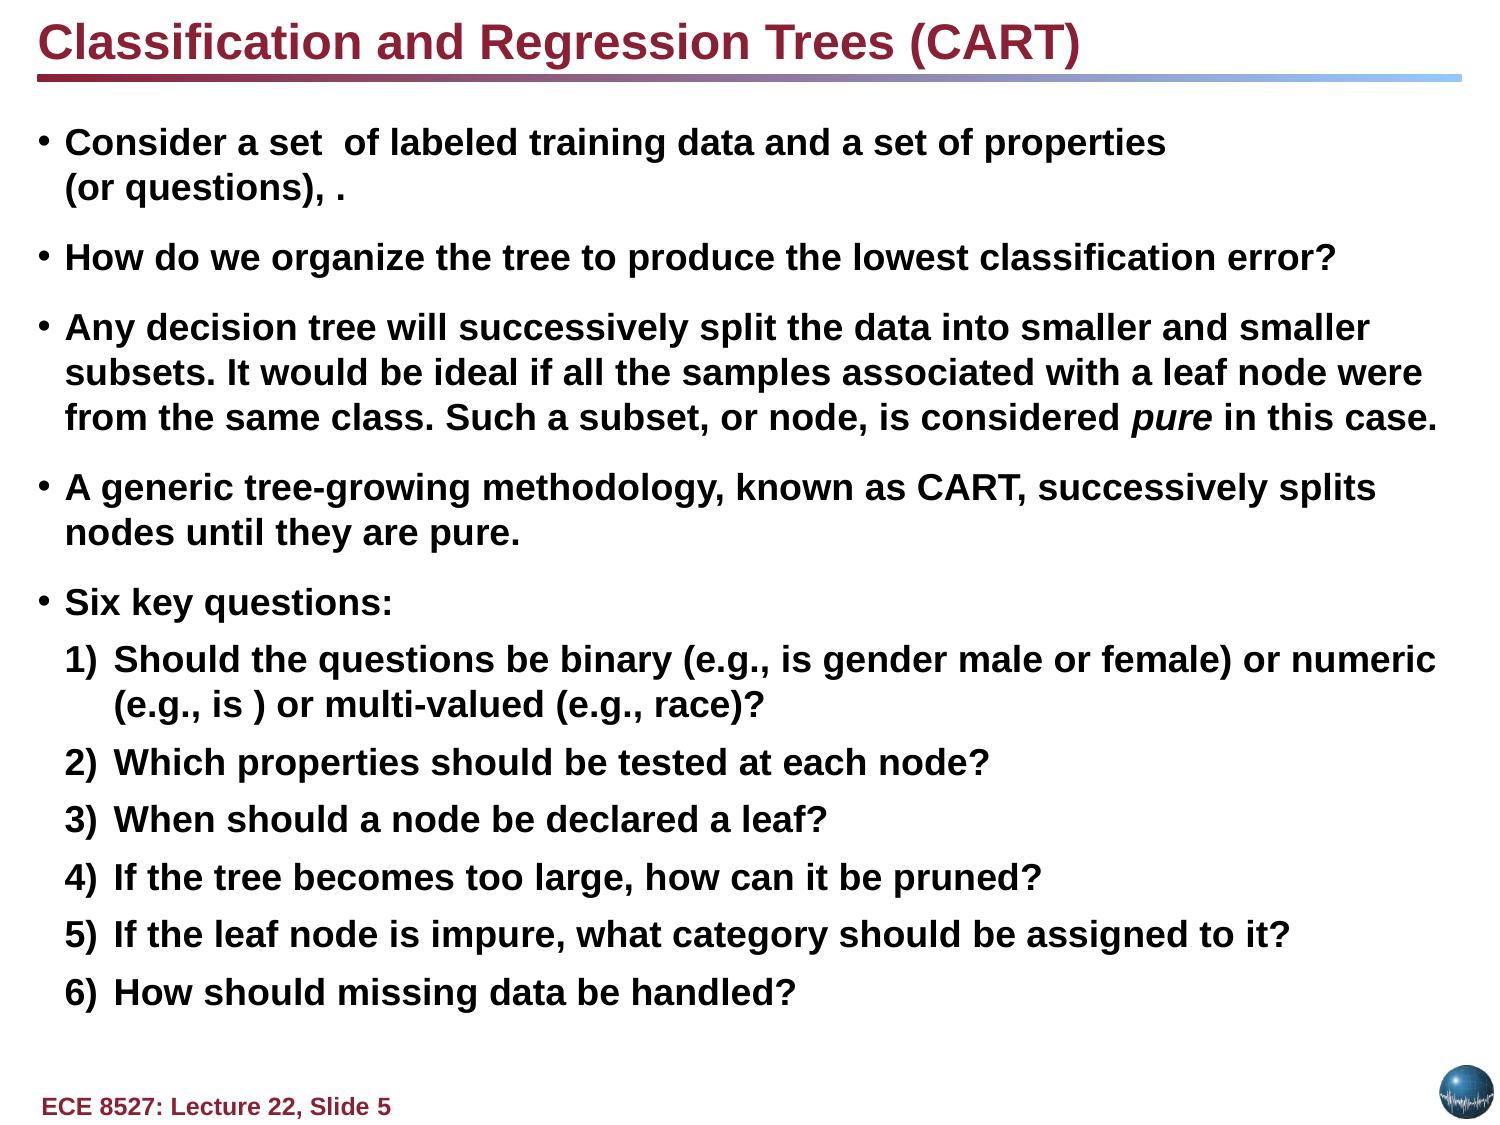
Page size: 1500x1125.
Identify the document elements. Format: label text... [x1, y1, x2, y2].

slide_number [0, 1074, 400, 1125]
text_box Classification and Regression Trees (CART) [37, 0, 1463, 80]
picture [1439, 1065, 1494, 1119]
